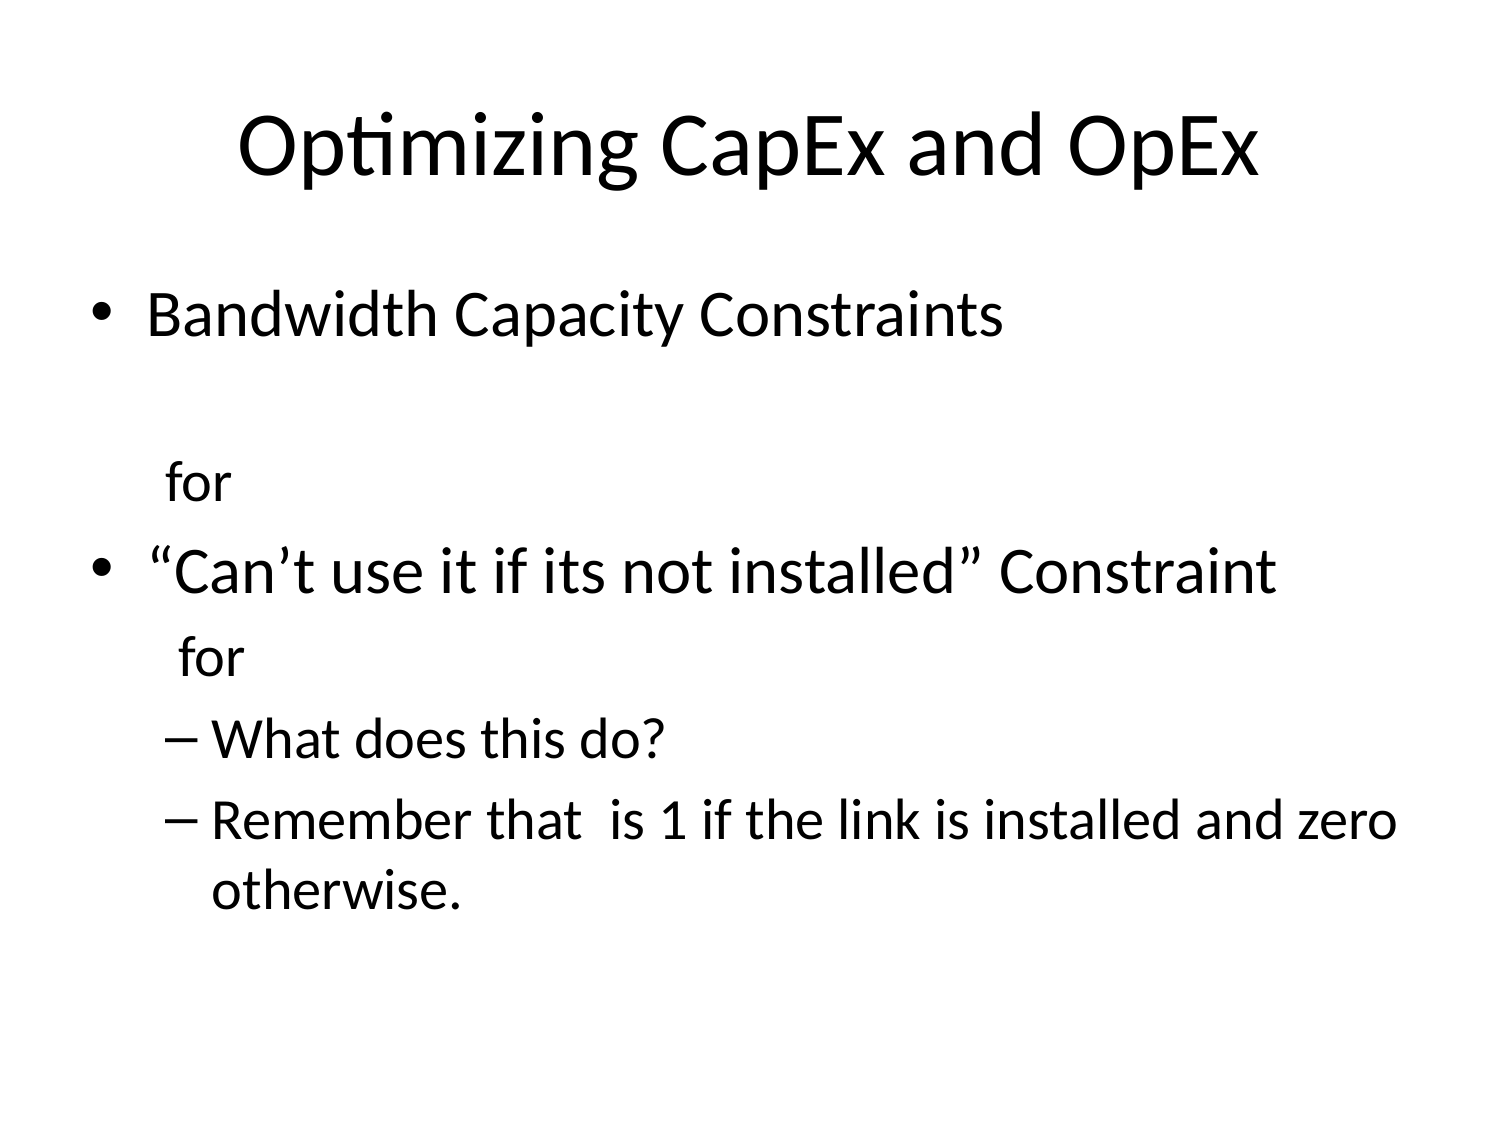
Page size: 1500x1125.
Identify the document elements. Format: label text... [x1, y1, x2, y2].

title Optimizing CapEx and OpEx [75, 45, 1425, 233]
